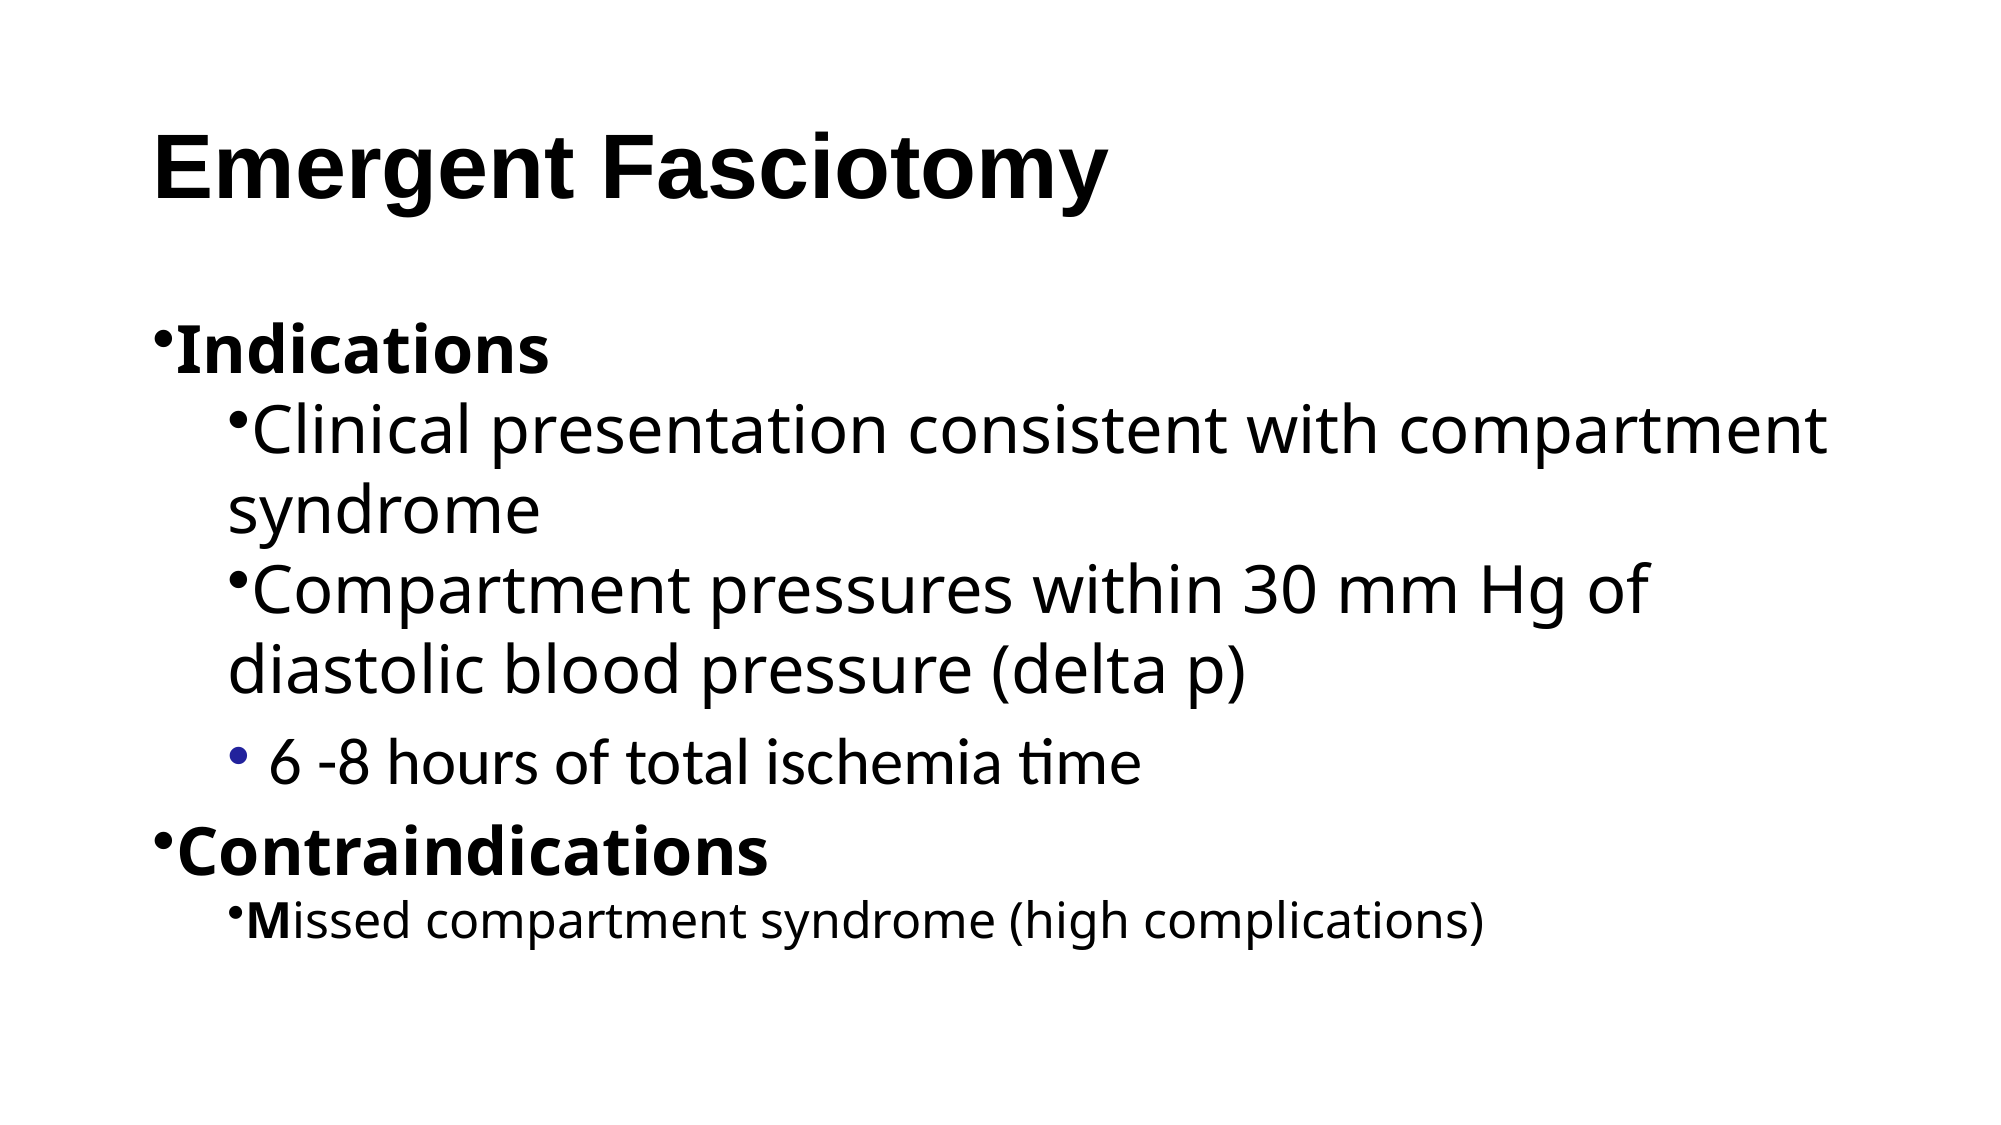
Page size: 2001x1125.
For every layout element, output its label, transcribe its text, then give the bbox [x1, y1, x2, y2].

title Emergent Fasciotomy [137, 59, 1863, 278]
list Indications Clinical presentation consistent with compartment syndrome Compartment pressures within 30 mm Hg of diastolic blood pressure (delta p) 6 -8 hours of total ischemia time Contraindications Missed compartment syndrome (high complications) [137, 299, 1863, 1014]
